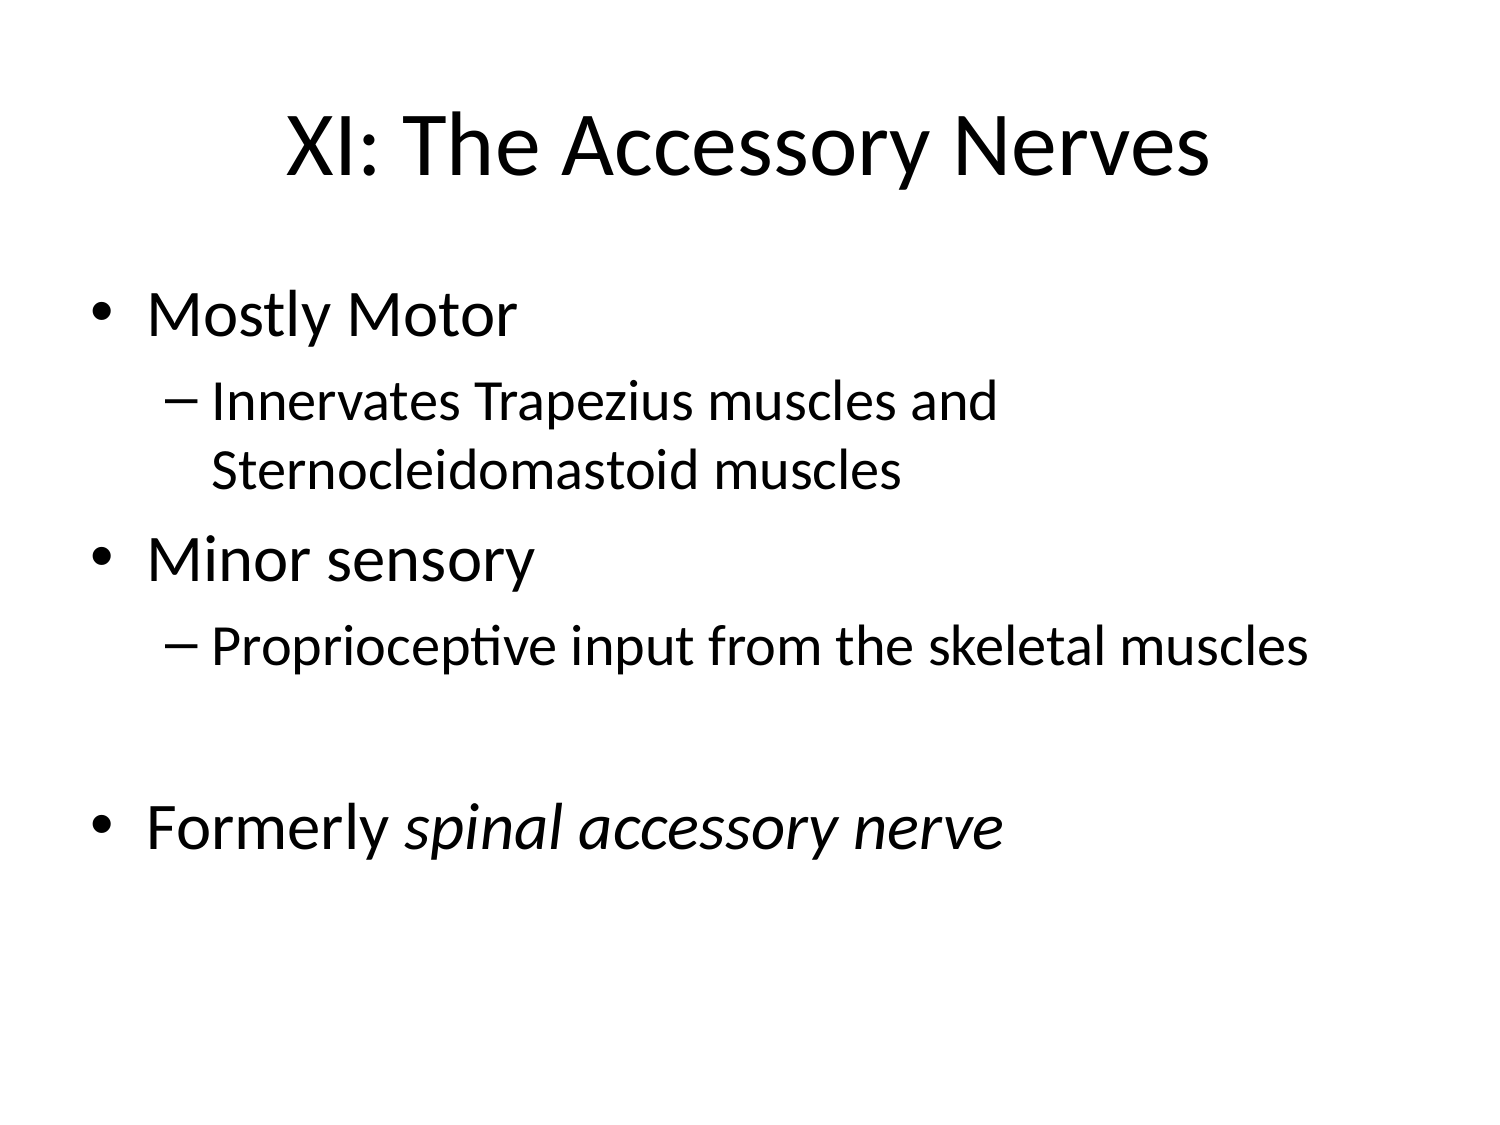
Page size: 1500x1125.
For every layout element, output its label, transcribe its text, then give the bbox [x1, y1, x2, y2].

title XI: The Accessory Nerves [75, 45, 1425, 233]
list Mostly Motor Innervates Trapezius muscles and Sternocleidomastoid muscles Minor sensory Proprioceptive input from the skeletal muscles Formerly spinal accessory nerve [75, 262, 1425, 1005]
